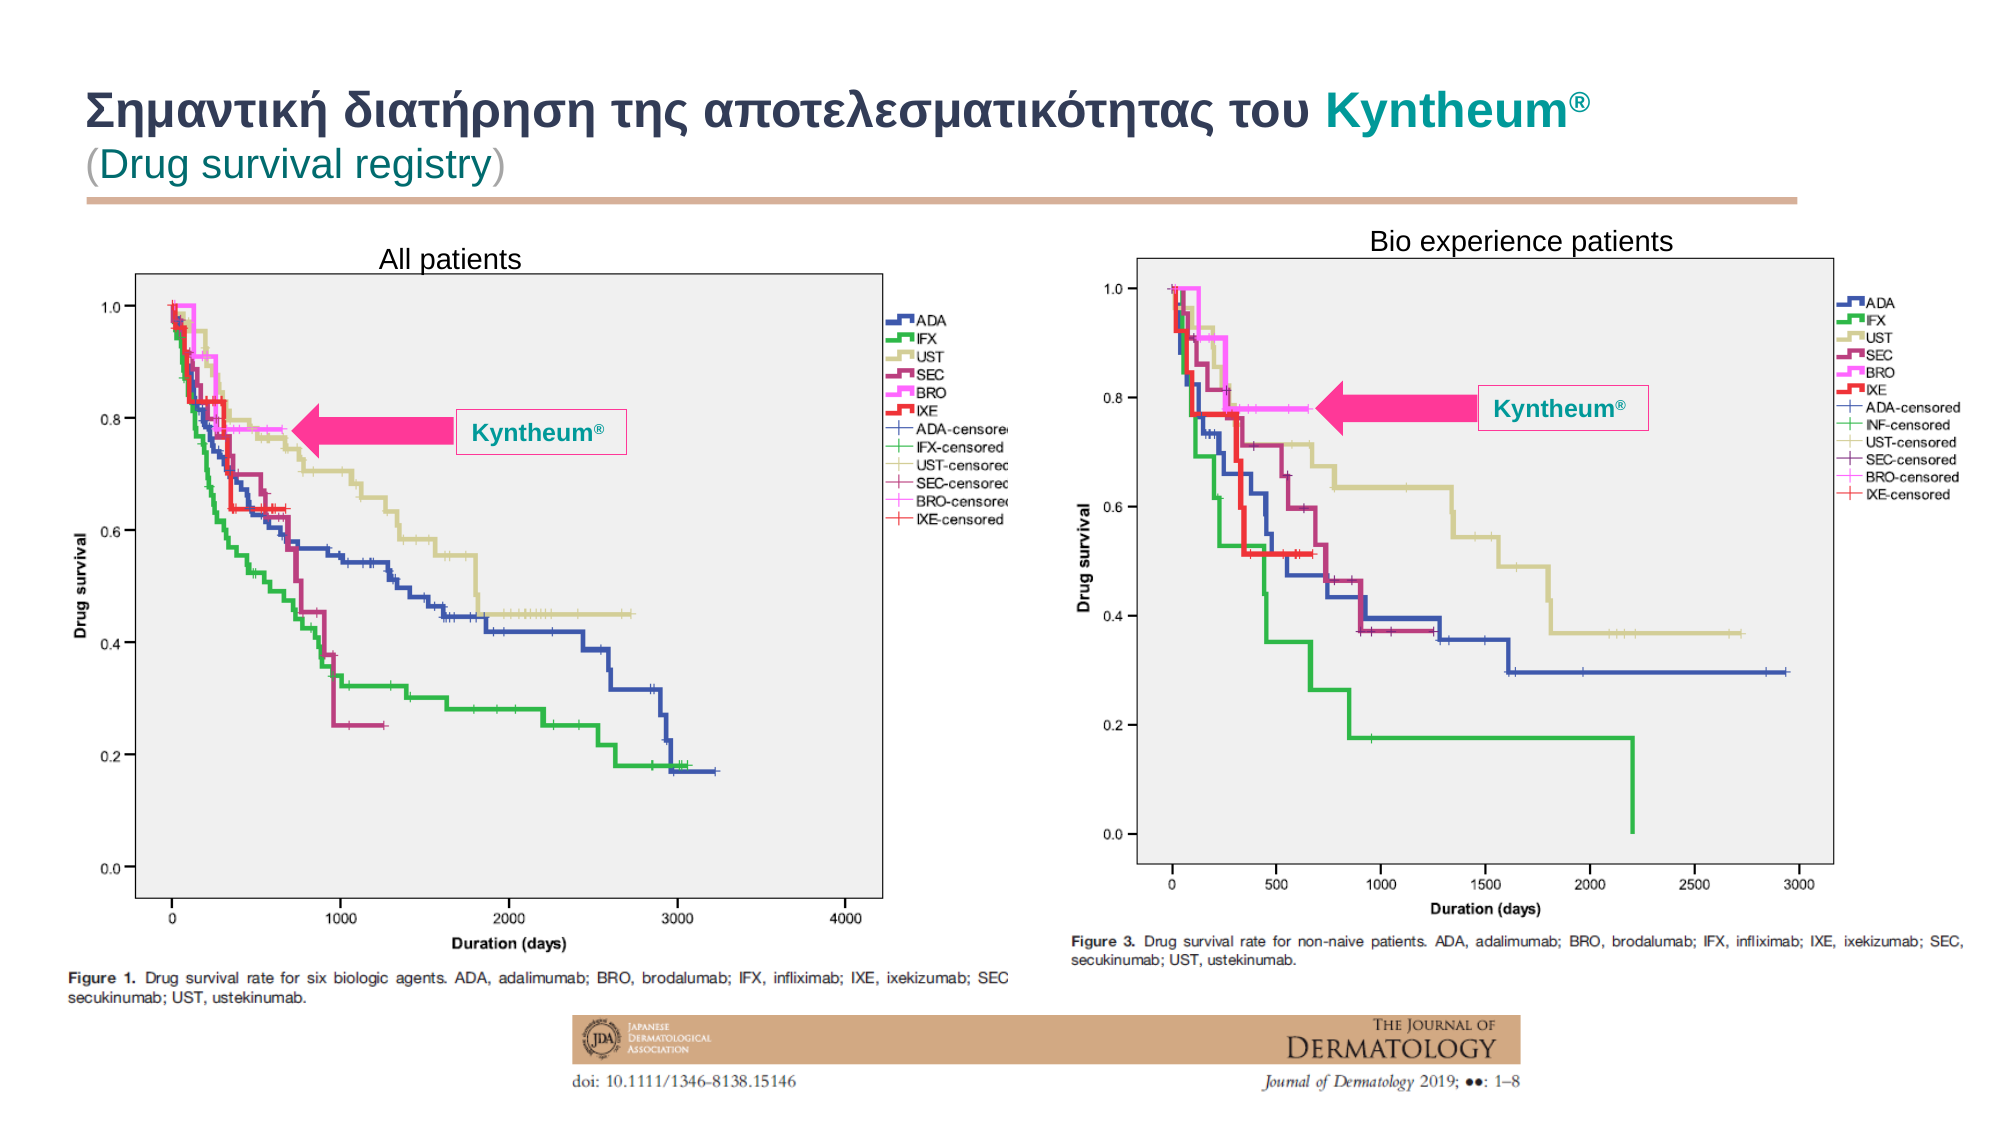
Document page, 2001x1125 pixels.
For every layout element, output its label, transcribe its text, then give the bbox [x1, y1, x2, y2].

title Σημαντική διατήρηση της αποτελεσματικότητας του Kyntheum® (Drug survival registry) [85, 77, 1798, 137]
picture [53, 212, 2000, 1115]
